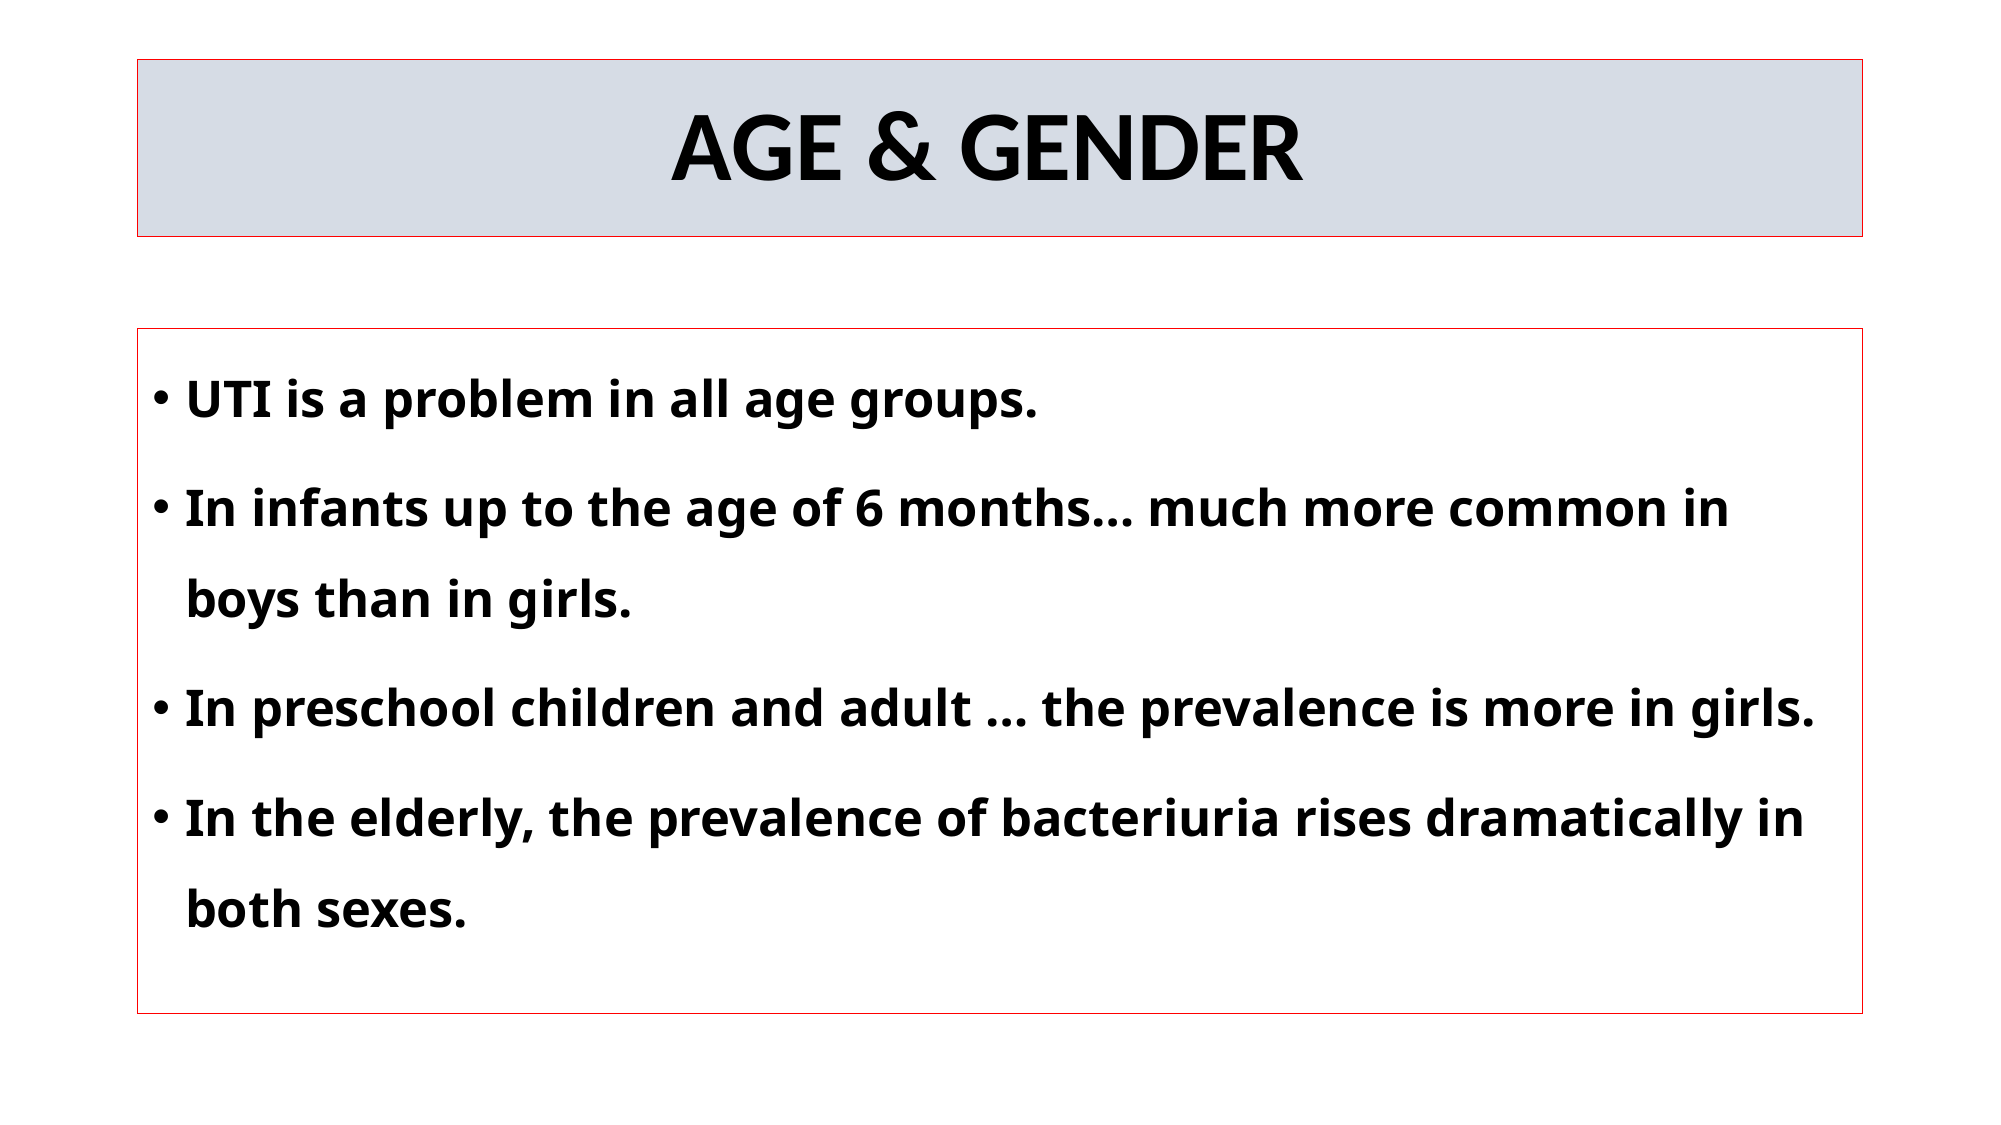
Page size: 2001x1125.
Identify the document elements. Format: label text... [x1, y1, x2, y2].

list UTI is a problem in all age groups. In infants up to the age of 6 months… much more common in boys than in girls. In preschool children and adult … the prevalence is more in girls. In the elderly, the prevalence of bacteriuria rises dramatically in both sexes. [137, 328, 1863, 1014]
title AGE & GENDER [137, 59, 1863, 237]
